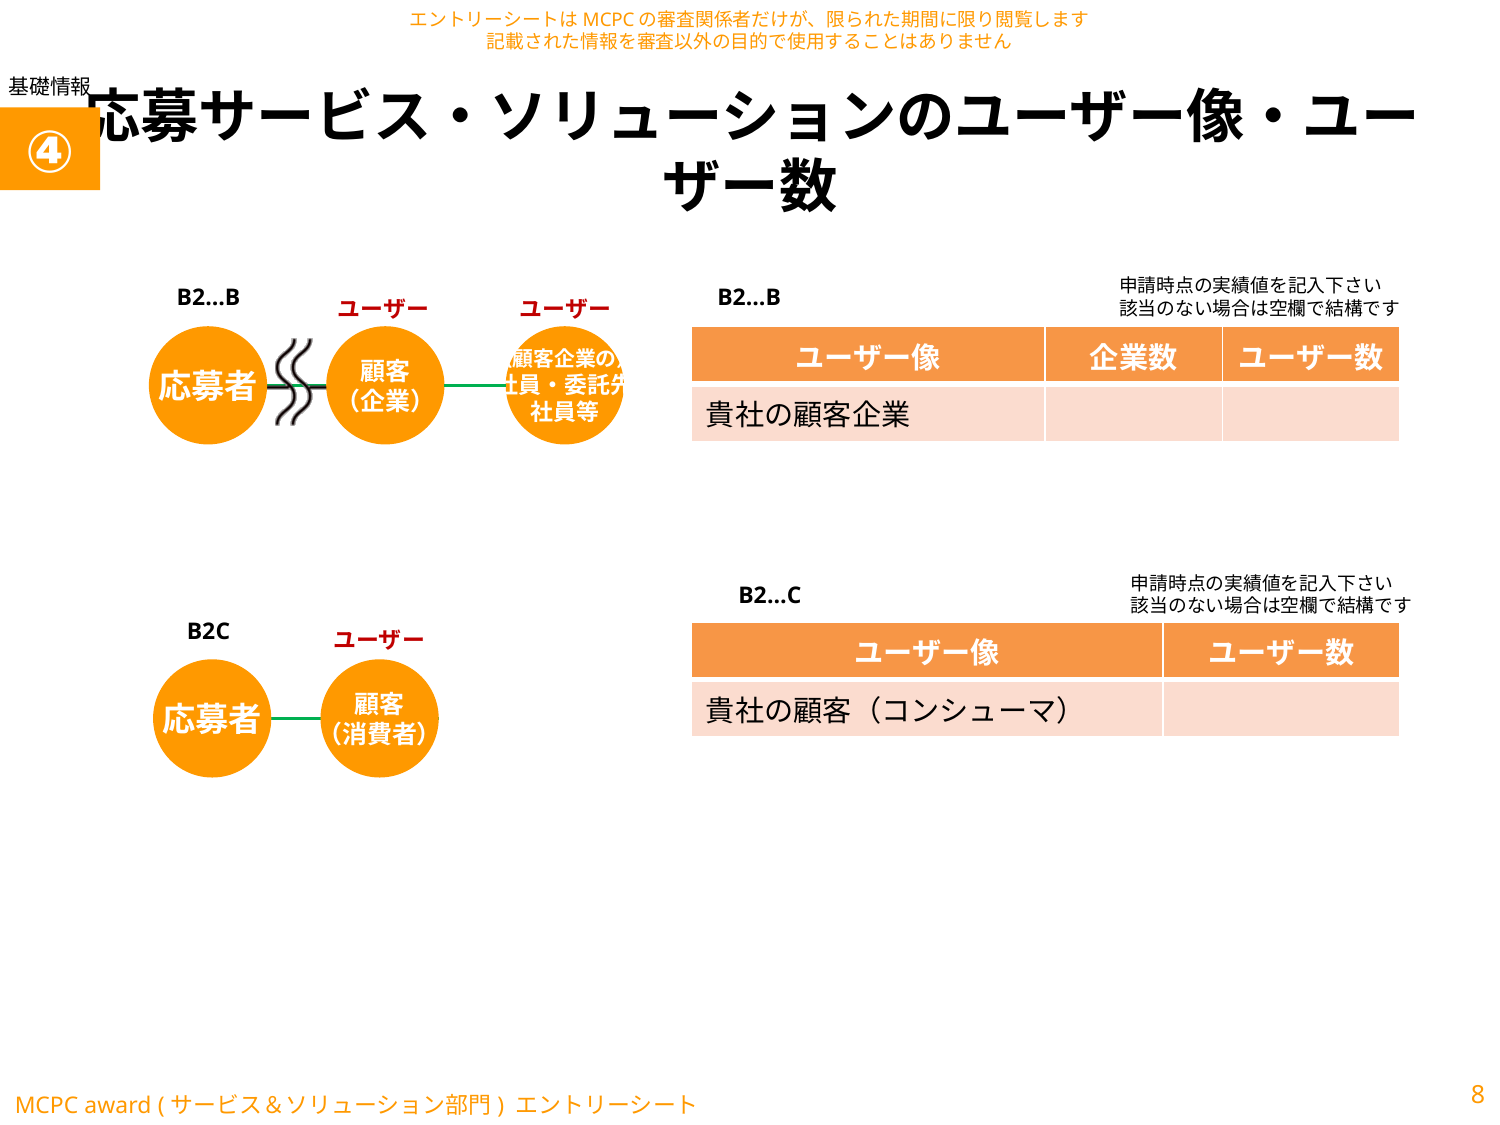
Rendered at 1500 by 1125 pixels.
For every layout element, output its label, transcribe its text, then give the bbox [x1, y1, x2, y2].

picture [241, 330, 338, 445]
text_box B2…B [150, 267, 268, 327]
text_box 応募者 [150, 657, 274, 721]
title 応募サービス・ソリューションのユーザー像・ユーザー数 [41, 90, 1459, 209]
text_box 応募者 [146, 324, 238, 447]
text_box （顧客企業の） 社員・委託先 社員等 [503, 338, 627, 447]
table_cell 貴社の顧客企業 [692, 387, 1044, 441]
text_box 申請時点の実績値を記入下さい 該当のない場合は空欄で結構です [1116, 564, 1400, 624]
slide_number 8 [1390, 1065, 1500, 1125]
text_box 顧客 （企業） [342, 338, 447, 447]
text_box 申請時点の実績値を記入下さい 該当のない場合は空欄で結構です [1104, 267, 1400, 327]
table_header ユーザー数 [1223, 327, 1399, 381]
text_box ユーザー [312, 278, 455, 338]
table_header ユーザー像 [692, 327, 1044, 381]
text_box B2…C [690, 564, 817, 623]
text_box ユーザー [312, 609, 446, 669]
table_cell 貴社の顧客（コンシューマ） [692, 682, 1162, 736]
text_box 応募者 [151, 723, 273, 780]
text_box 顧客 （消費者） [319, 723, 441, 780]
table_header 企業数 [1046, 327, 1222, 381]
table_cell [1223, 387, 1399, 441]
table_header ユーザー像 [692, 623, 1162, 677]
table_cell [1046, 387, 1222, 441]
text_box B2…B [690, 267, 808, 327]
table_cell [1164, 682, 1399, 736]
table_header ユーザー数 [1164, 624, 1399, 677]
text_box ユーザー [499, 278, 632, 338]
text_box 基礎情報 [0, 66, 101, 99]
text_box 顧客 （消費者） [318, 669, 441, 722]
text_box ④ [0, 105, 102, 192]
text_box B2C [145, 601, 272, 660]
